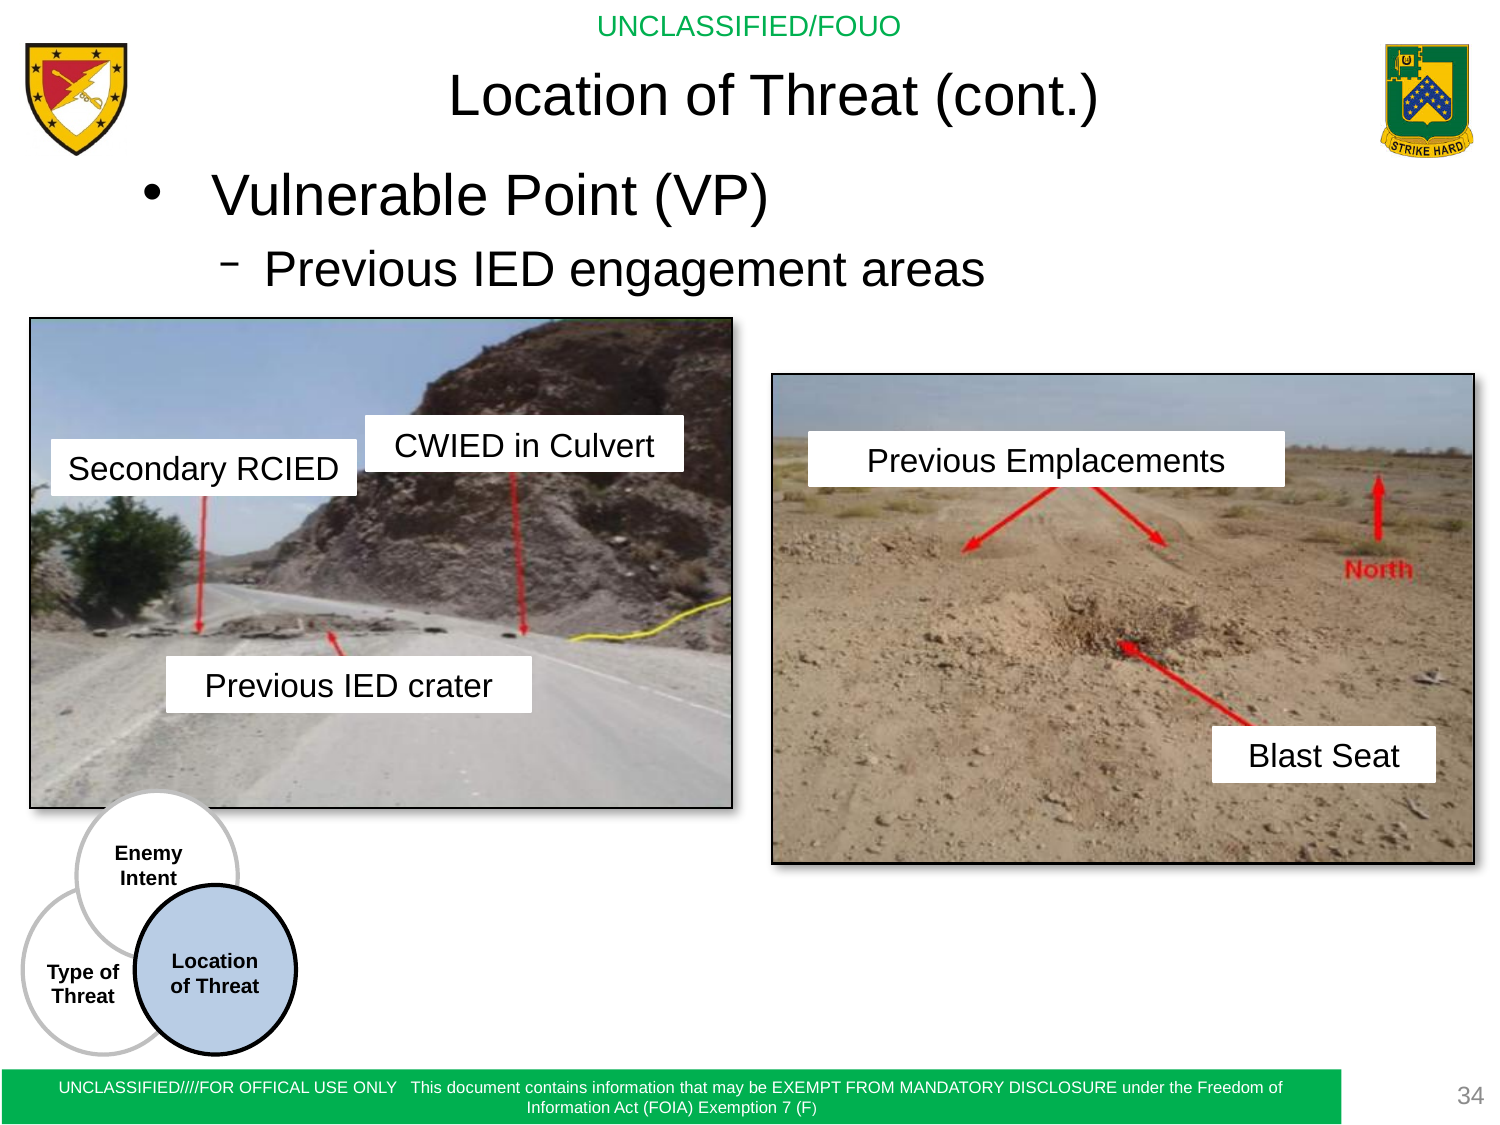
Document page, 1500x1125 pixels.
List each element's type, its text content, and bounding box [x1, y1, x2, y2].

list Vulnerable Point (VP) Previous IED engagement areas [127, 149, 1375, 350]
picture [19, 43, 133, 156]
text_box Location of Threat (cont.) [99, 38, 1450, 147]
slide_number 34 [1365, 1065, 1500, 1125]
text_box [30, 318, 732, 807]
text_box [22, 790, 297, 1055]
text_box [772, 374, 1473, 863]
picture [1380, 44, 1474, 158]
